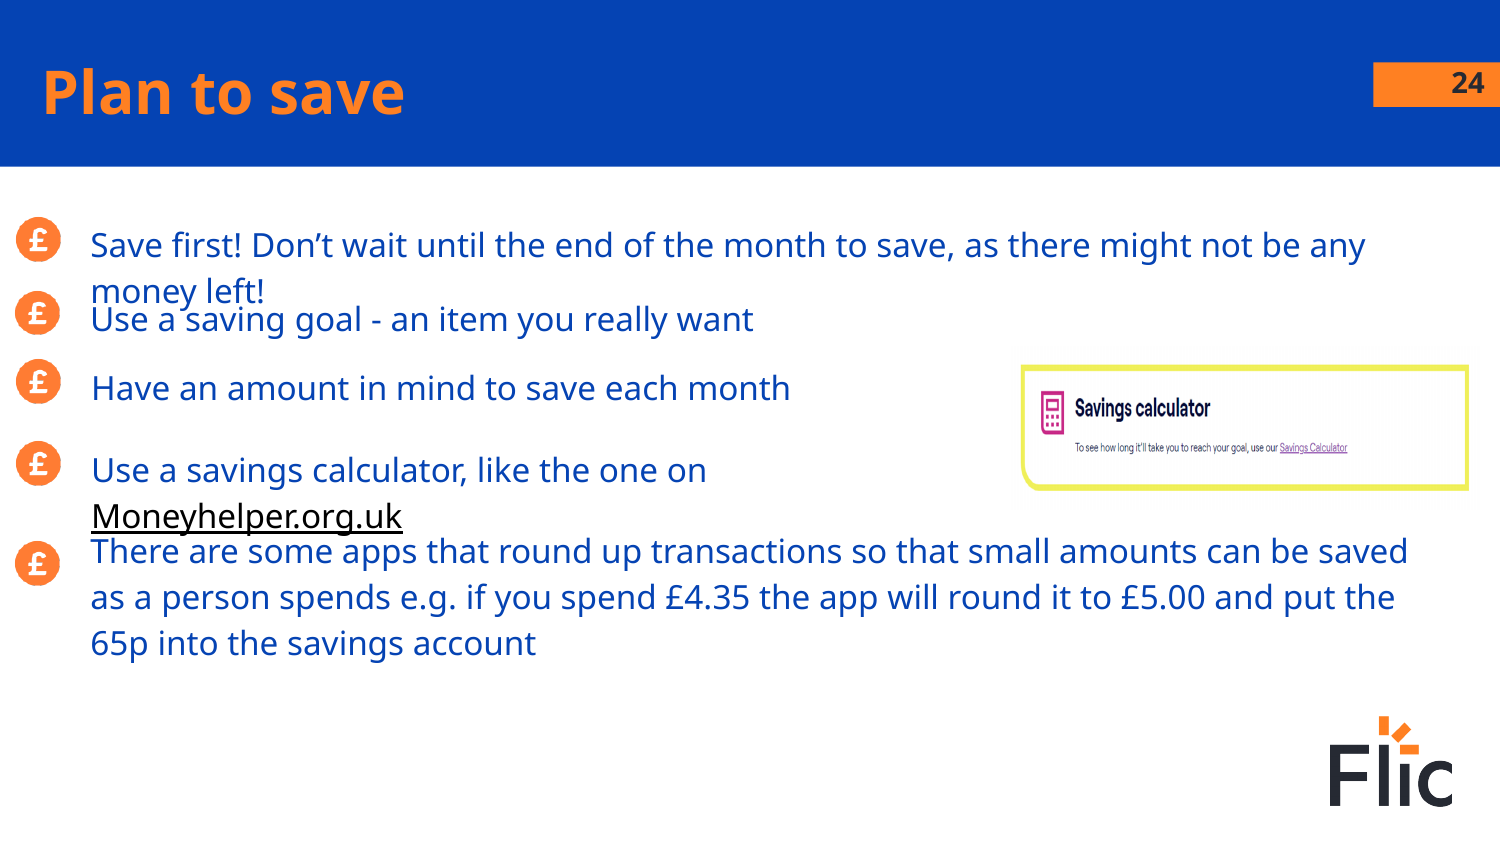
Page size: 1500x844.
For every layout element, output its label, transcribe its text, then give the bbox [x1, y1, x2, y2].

text_box Use a savings calculator, like the one on Moneyhelper.org.uk [59, 427, 1000, 556]
picture [15, 440, 61, 486]
slide_number 24 [1410, 49, 1500, 115]
text_box Save first! Don’t wait until the end of the month to save, as there might not be any money left! [75, 203, 1456, 326]
text_box Use a saving goal - an item you really want [75, 326, 967, 354]
title Plan to save [26, 47, 1295, 133]
picture [1010, 345, 1481, 510]
text_box There are some apps that round up transactions so that small amounts can be saved as a person spends e.g. if you spend £4.35 the app will round it to £5.00 and put the 65p into the savings account [75, 509, 1440, 678]
picture [15, 216, 61, 262]
picture [14, 289, 60, 336]
picture [15, 358, 61, 405]
picture [14, 540, 60, 586]
picture [1330, 716, 1452, 807]
text_box Have an amount in mind to save each month [59, 346, 823, 422]
